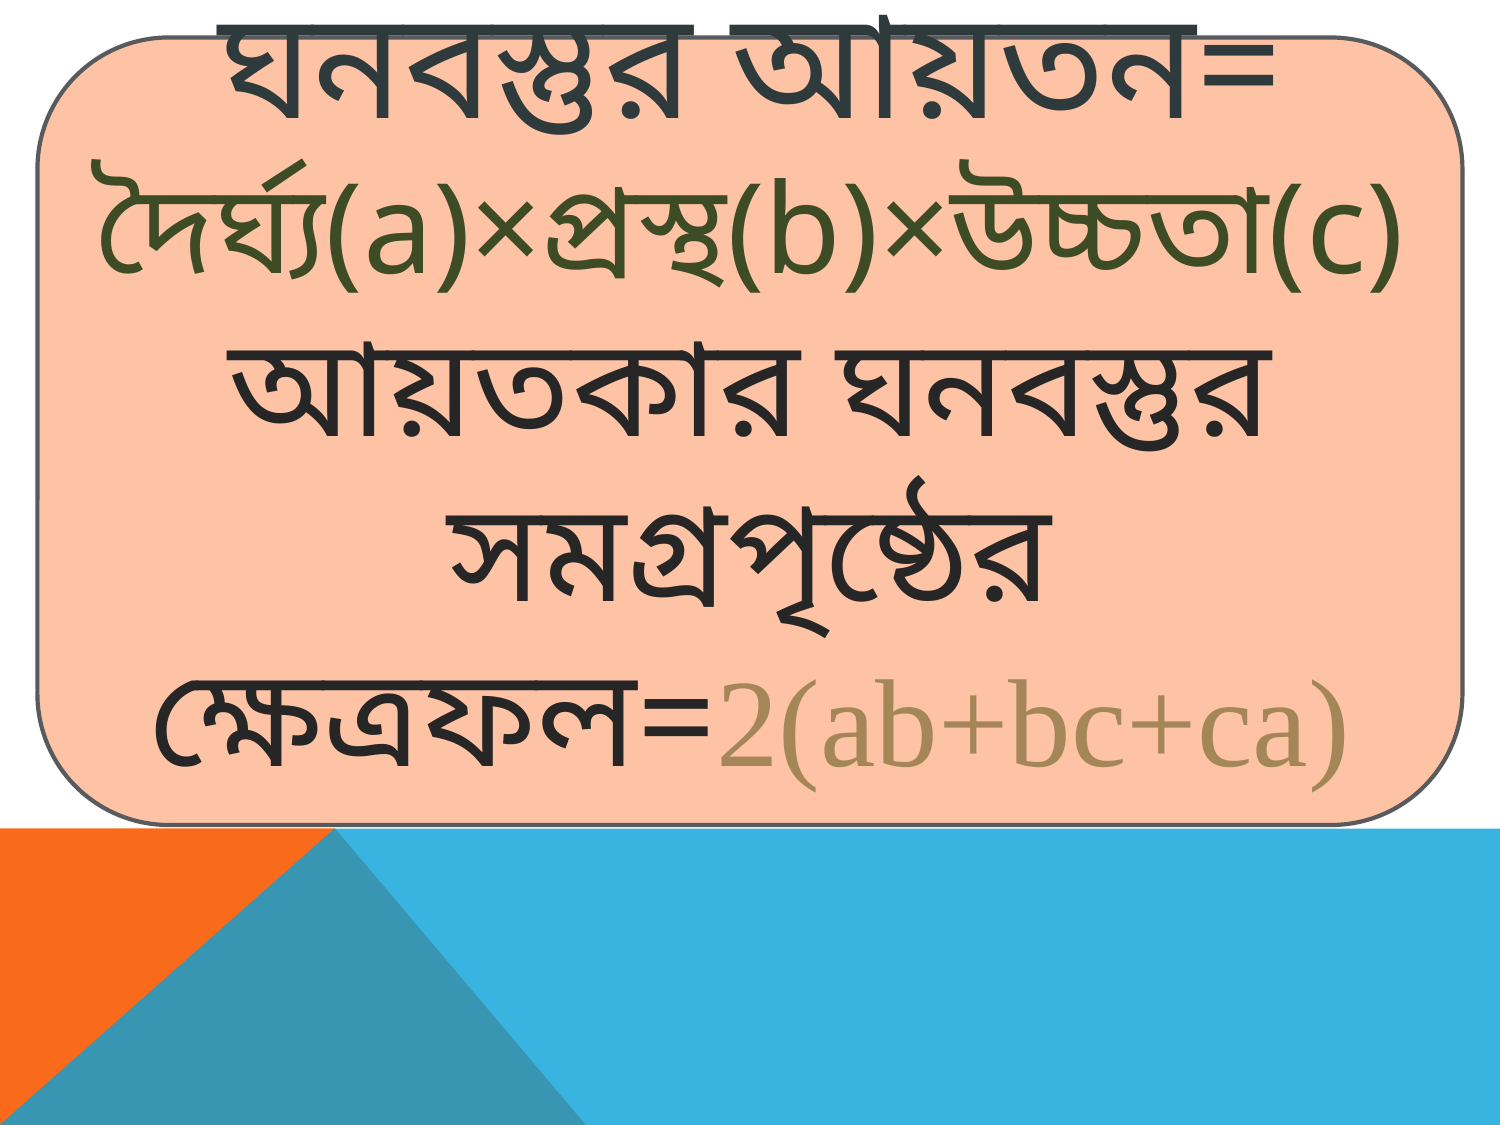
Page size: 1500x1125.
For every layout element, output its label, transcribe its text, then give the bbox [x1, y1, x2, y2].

text_box ঘনবস্তুর আয়তন= দৈর্ঘ্য(a)×প্রস্থ(b)×উচ্চতা(c) আয়তকার ঘনবস্তুর সমগ্রপৃষ্ঠের ক্ষেত্রফল=2(ab+bc+ca) [35, 35, 1465, 828]
